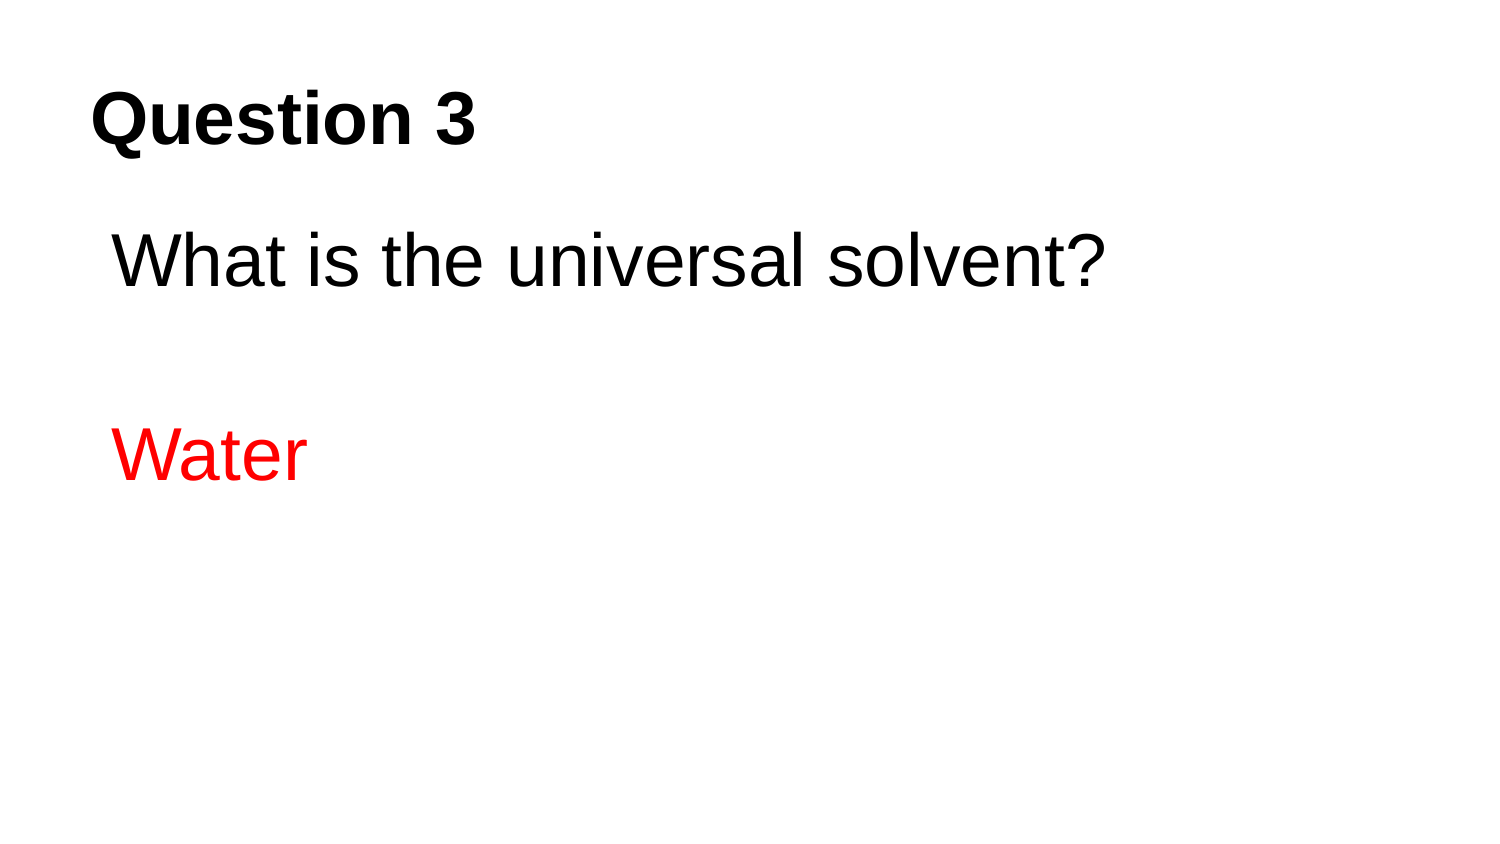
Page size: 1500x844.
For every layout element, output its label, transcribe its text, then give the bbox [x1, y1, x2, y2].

text_box What is the universal solvent? Water [95, 183, 1254, 762]
title Question 3 [75, 33, 1425, 175]
